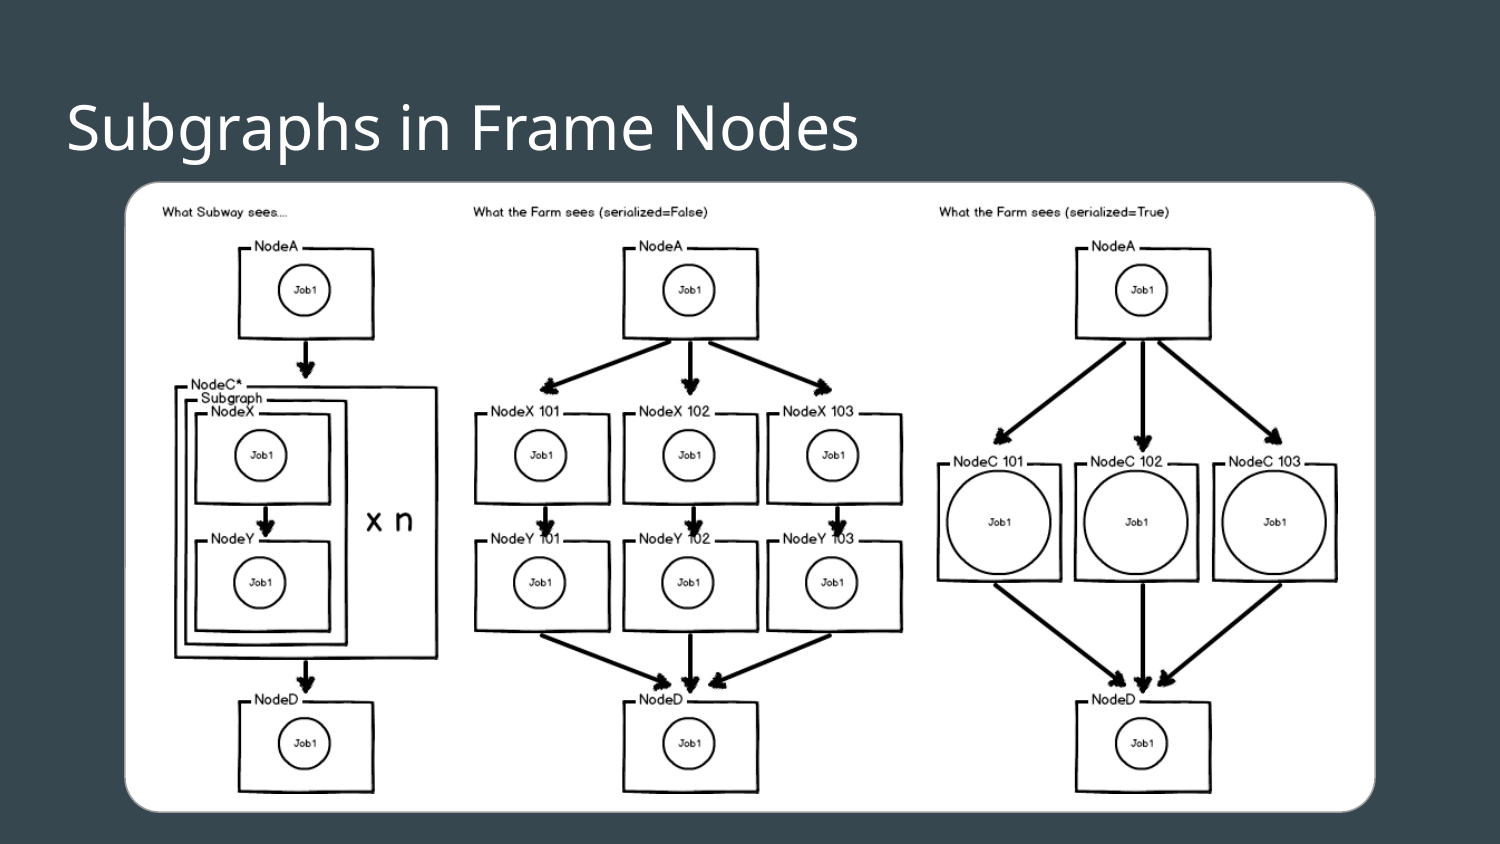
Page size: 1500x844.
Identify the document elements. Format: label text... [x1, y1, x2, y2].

title Subgraphs in Frame Nodes [51, 72, 1449, 167]
picture [162, 200, 1338, 794]
text_box [124, 182, 1376, 813]
